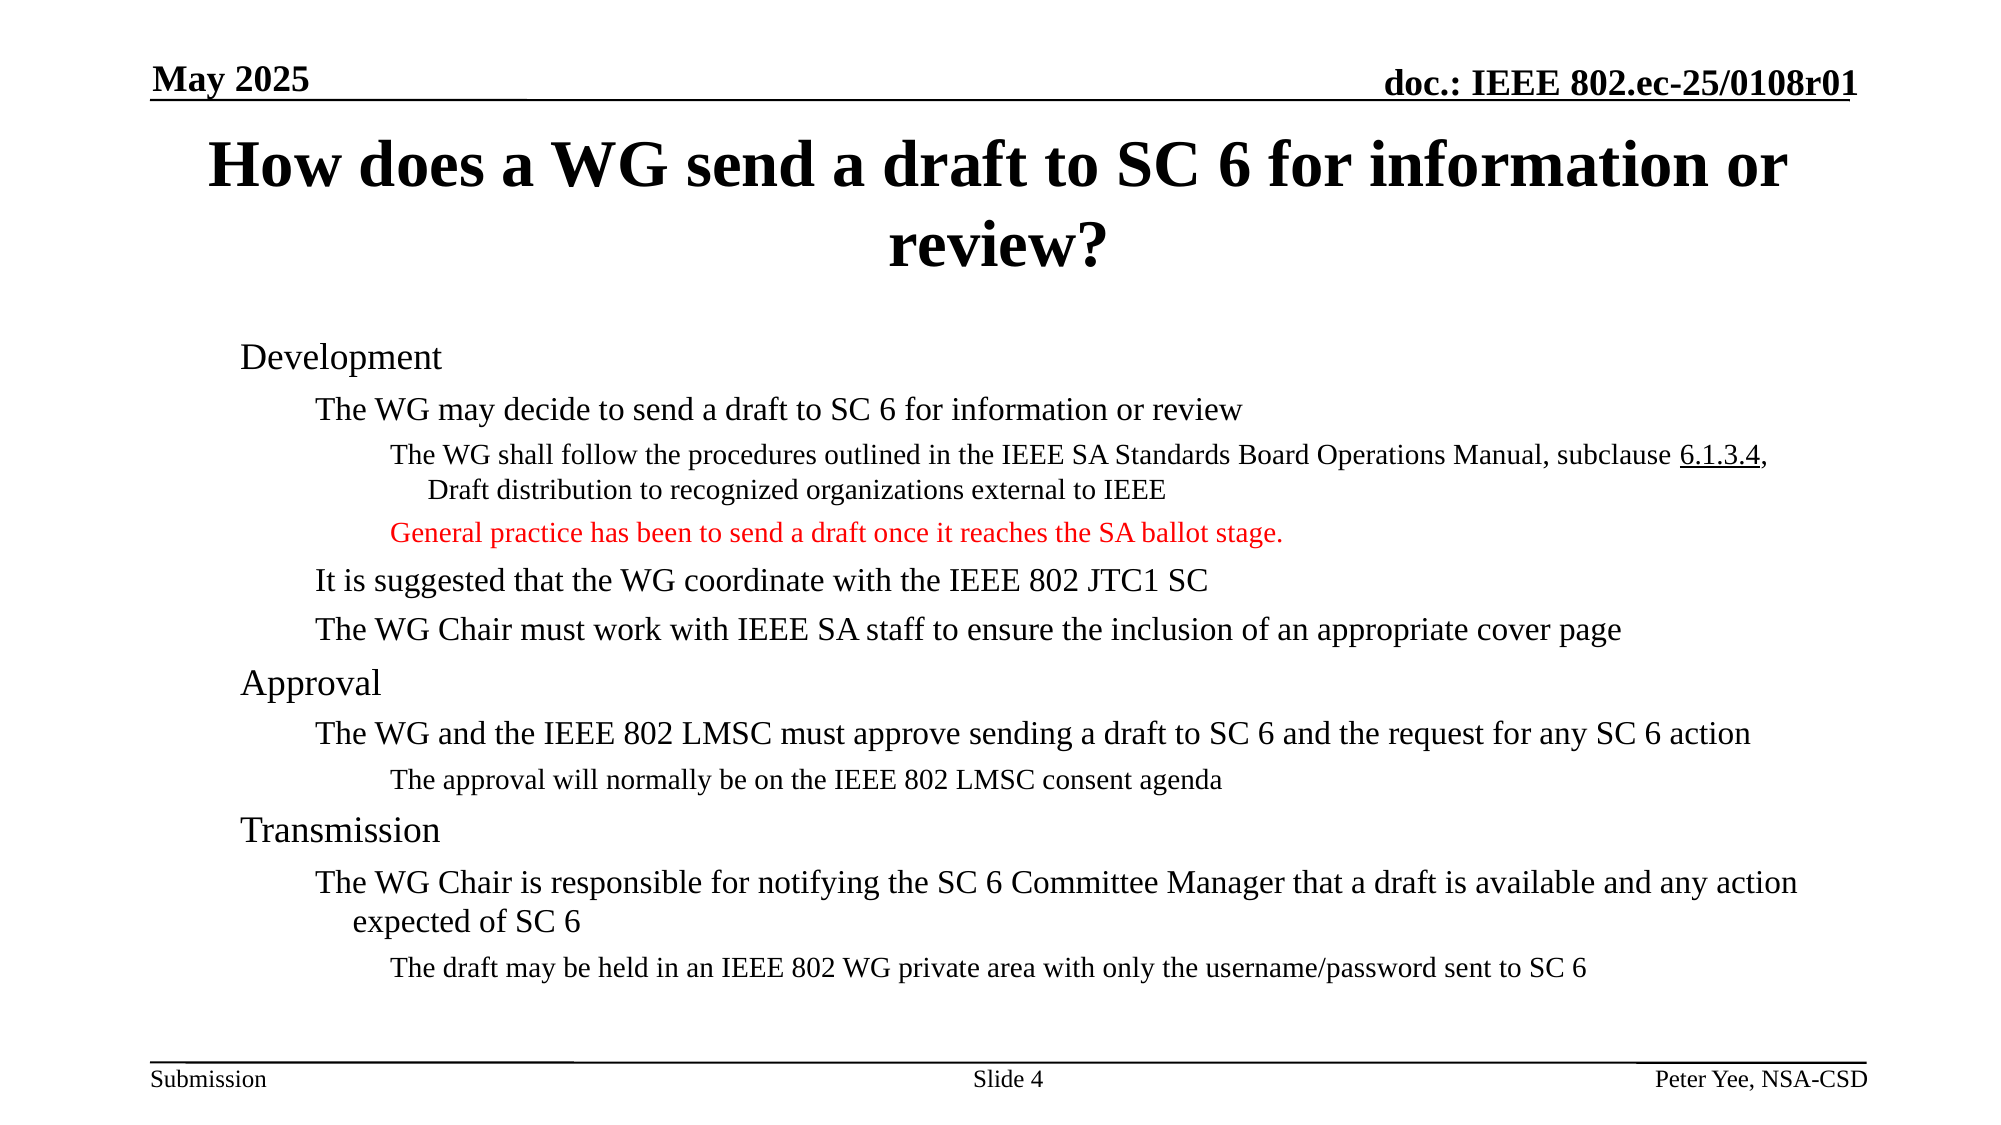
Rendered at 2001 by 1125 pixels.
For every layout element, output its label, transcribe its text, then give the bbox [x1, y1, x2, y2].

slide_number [152, 54, 563, 100]
footer Peter Yee, NSA-CSD [1171, 1061, 1869, 1093]
slide_number Slide 4 [950, 1061, 1067, 1123]
title How does a WG send a draft to SC 6 for information or review? [149, 112, 1850, 288]
list Development The WG may decide to send a draft to SC 6 for information or review The WG shall follow the procedures outlined in the IEEE SA Standards Board Operations Manual, subclause 6.1.3.4, Draft distribution to recognized organizations external to IEEE General practice has been to send a draft once it reaches the SA ballot stage. It is suggested that the WG coordinate with the IEEE 802 JTC1 SC The WG Chair must work with IEEE SA staff to ensure the inclusion of an appropriate cover page Approval The WG and the IEEE 802 LMSC must approve sending a draft to SC 6 and the request for any SC 6 action The approval will normally be on the IEEE 802 LMSC consent agenda Transmission The WG Chair is responsible for notifying the SC 6 Committee Manager that a draft is available and any action expected of SC 6 The draft may be held in an IEEE 802 WG private area with only the username/password sent to SC 6 [149, 324, 1850, 1000]
